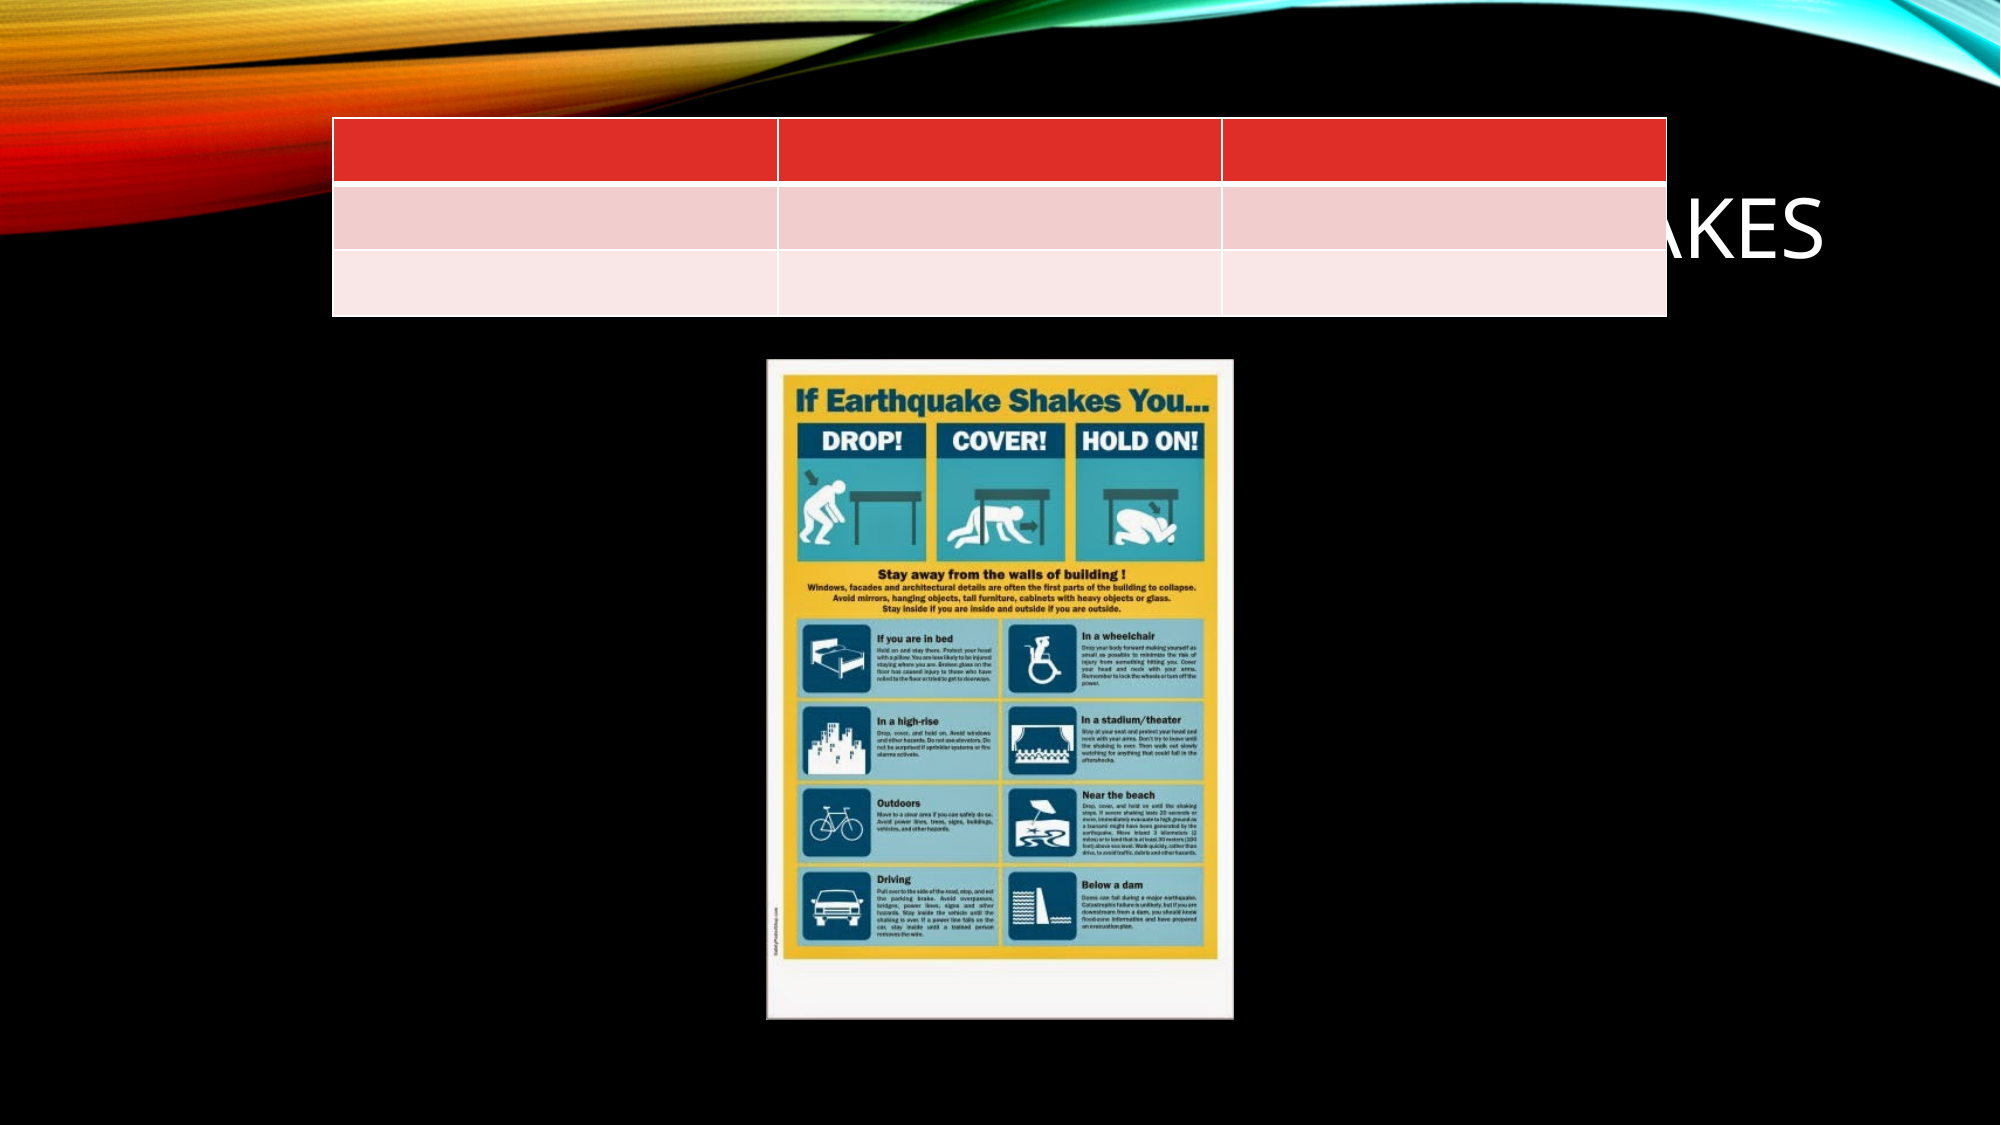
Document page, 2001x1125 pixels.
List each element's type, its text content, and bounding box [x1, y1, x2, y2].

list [765, 359, 1234, 1021]
table_cell [334, 187, 777, 249]
table_cell [1223, 187, 1666, 249]
table_cell [779, 187, 1221, 249]
picture [0, 0, 2000, 237]
table_header [779, 119, 1221, 181]
table_cell [1223, 251, 1666, 315]
table_cell [779, 251, 1221, 315]
title How to survive earthquakes [474, 125, 1888, 338]
table_header [334, 119, 777, 181]
table_header [1223, 119, 1666, 181]
table_cell [334, 251, 777, 315]
